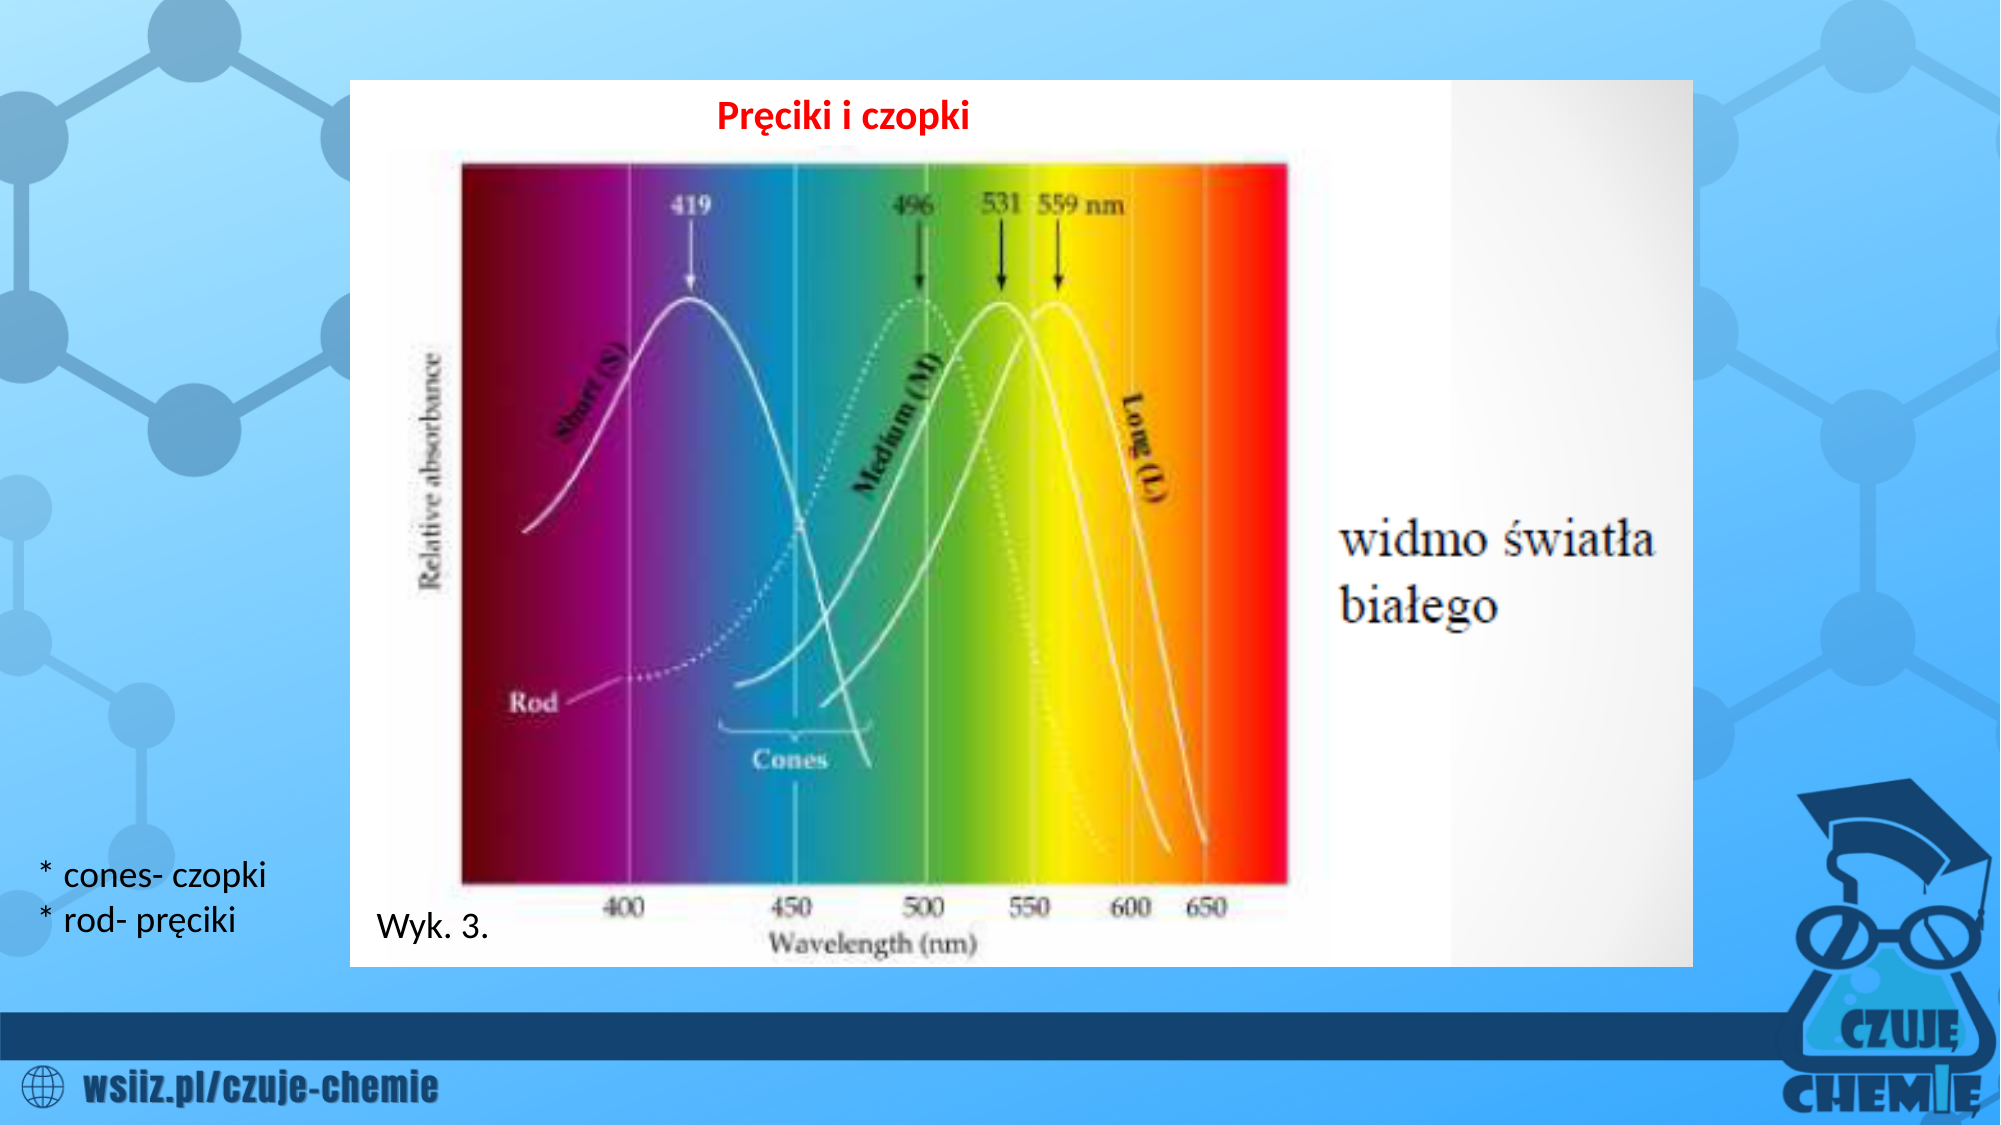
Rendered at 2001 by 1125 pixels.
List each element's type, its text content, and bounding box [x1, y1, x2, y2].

text_box * cones- czopki * rod- pręciki [21, 842, 283, 948]
picture [0, 0, 2000, 1125]
